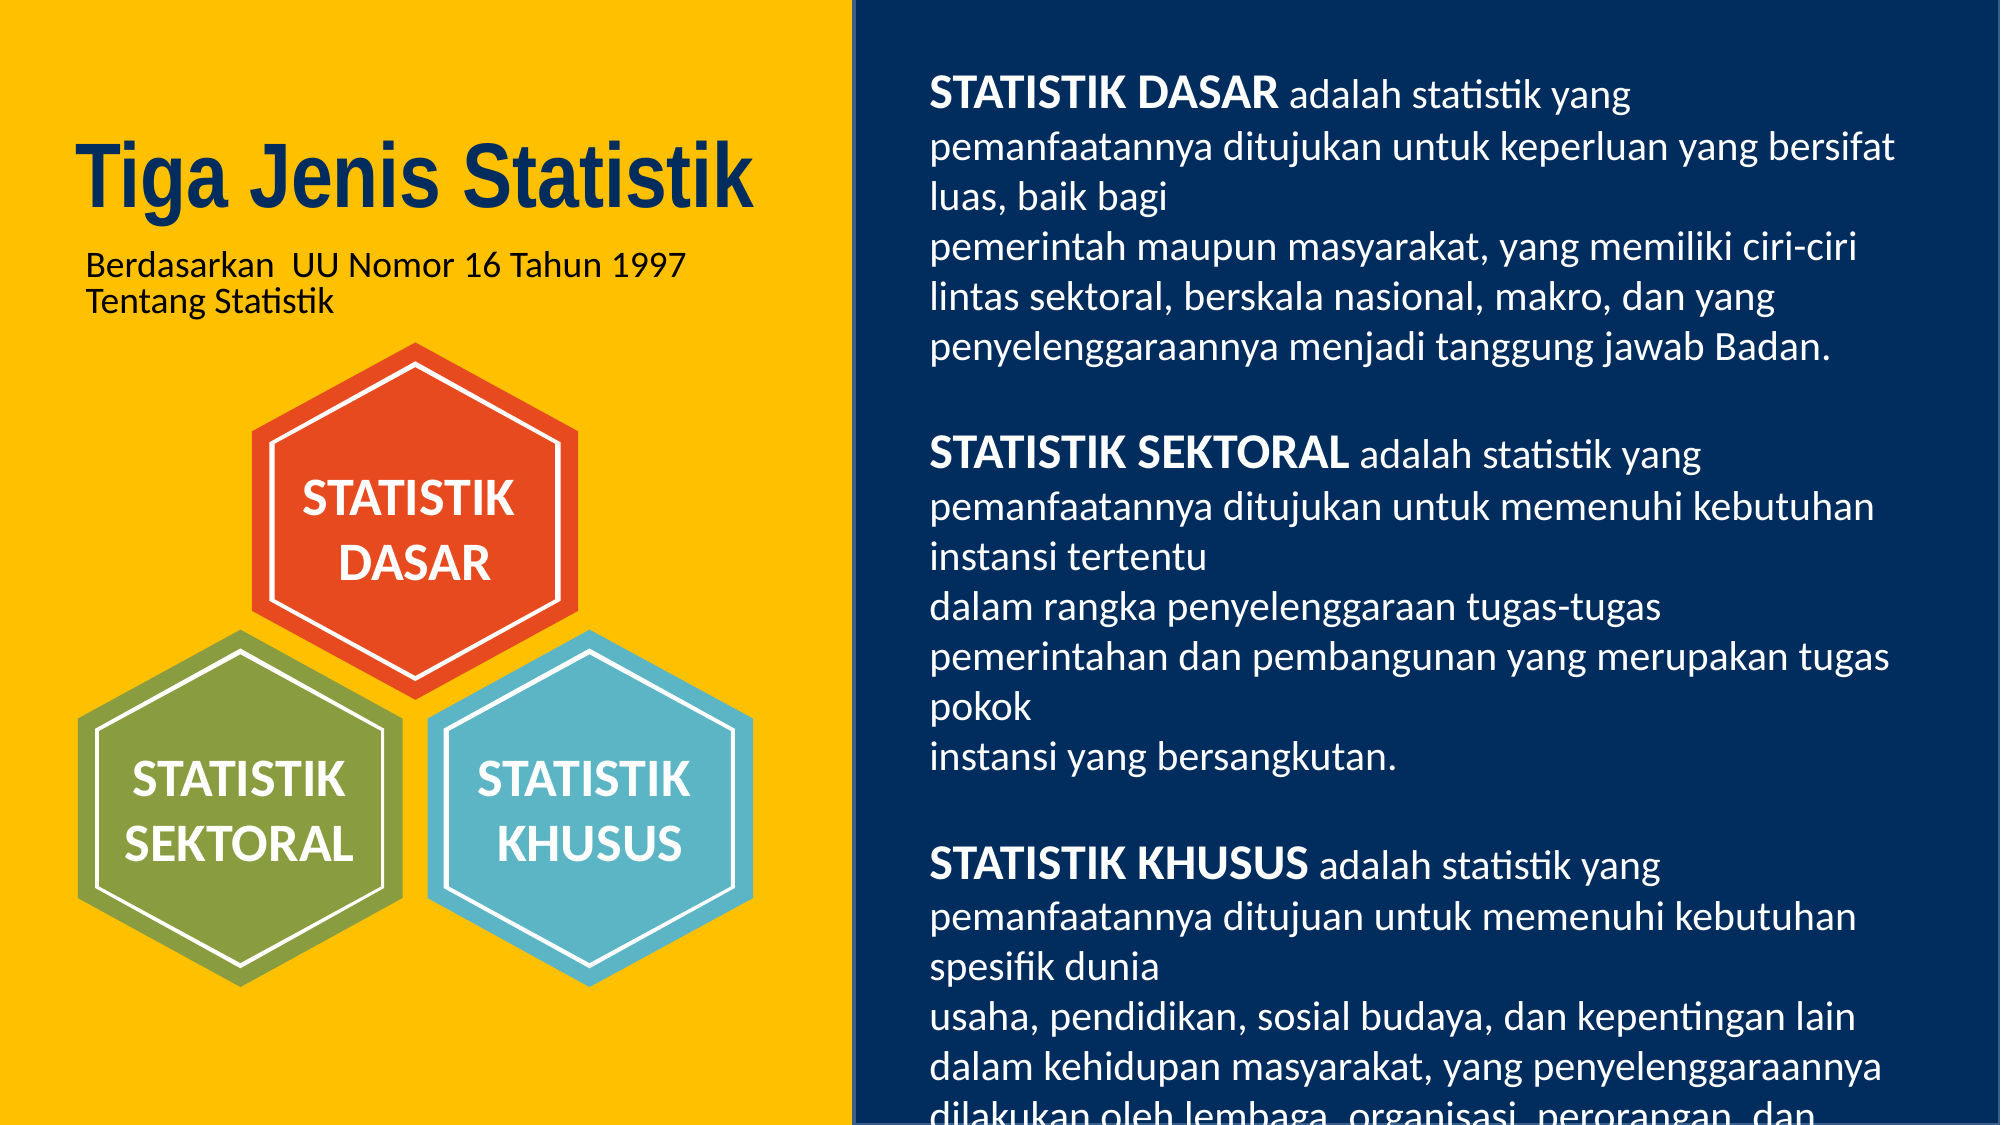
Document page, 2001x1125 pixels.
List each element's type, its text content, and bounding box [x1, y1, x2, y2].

text_box Tiga Jenis Statistik [60, 108, 771, 234]
text_box STATISTIK DASAR adalah statistik yang pemanfaatannya ditujukan untuk keperluan yang bersifat luas, baik bagi pemerintah maupun masyarakat, yang memiliki ciri-ciri lintas sektoral, berskala nasional, makro, dan yang penyelenggaraannya menjadi tanggung jawab Badan. STATISTIK SEKTORAL adalah statistik yang pemanfaatannya ditujukan untuk memenuhi kebutuhan instansi tertentu dalam rangka penyelenggaraan tugas-tugas pemerintahan dan pembangunan yang merupakan tugas pokok instansi yang bersangkutan. STATISTIK KHUSUS adalah statistik yang pemanfaatannya ditujuan untuk memenuhi kebutuhan spesifik dunia usaha, pendidikan, sosial budaya, dan kepentingan lain dalam kehidupan masyarakat, yang penyelenggaraannya dilakukan oleh lembaga, organisasi, perorangan, dan atau unsur masyarakat lainnya. [914, 51, 1915, 1125]
text_box [0, 0, 852, 1125]
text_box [77, 342, 754, 988]
title Berdasarkan UU Nomor 16 Tahun 1997 Tentang Statistik [70, 238, 716, 332]
text_box [852, 0, 2000, 1125]
